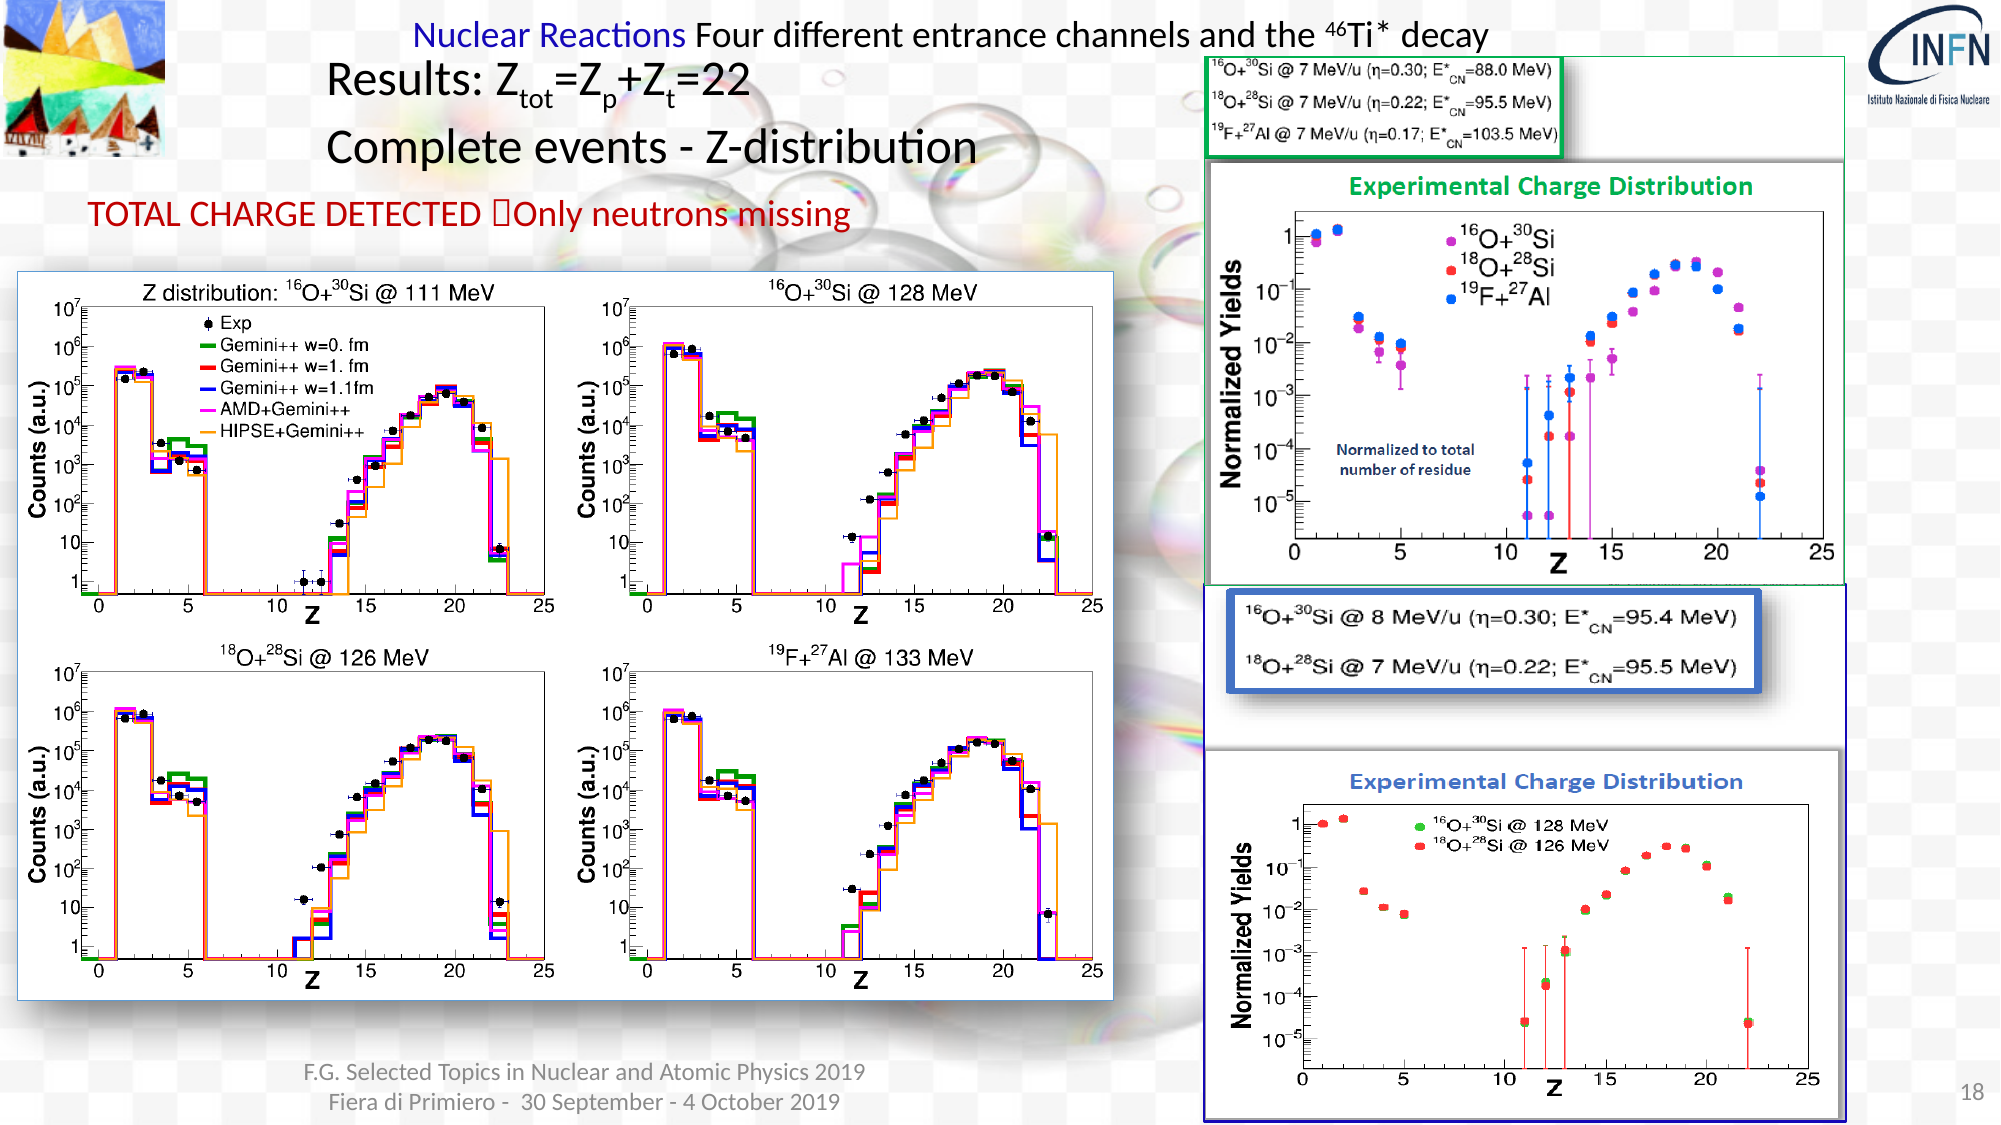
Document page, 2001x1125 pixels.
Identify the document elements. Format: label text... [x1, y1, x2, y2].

picture [17, 271, 1114, 1001]
picture [2, 0, 165, 157]
text_box Results: Ztot=Zp+Zt=22 Complete events - Z-distribution [311, 38, 1343, 182]
picture [1862, 0, 1995, 110]
text_box Nuclear Reactions Four different entrance channels and the 46Ti* decay [397, 0, 1627, 56]
picture [1204, 56, 1845, 1121]
slide_number 18 [1847, 1060, 2000, 1121]
text_box TOTAL CHARGE DETECTED Only neutrons missing [72, 181, 1204, 241]
text_box Energy - Dalitz PLOT [0, 0, 2000, 1125]
footer F.G. Selected Topics in Nuclear and Atomic Physics 2019 Fiera di Primiero - 30 September - 4 October 2019 [100, 1055, 1071, 1116]
